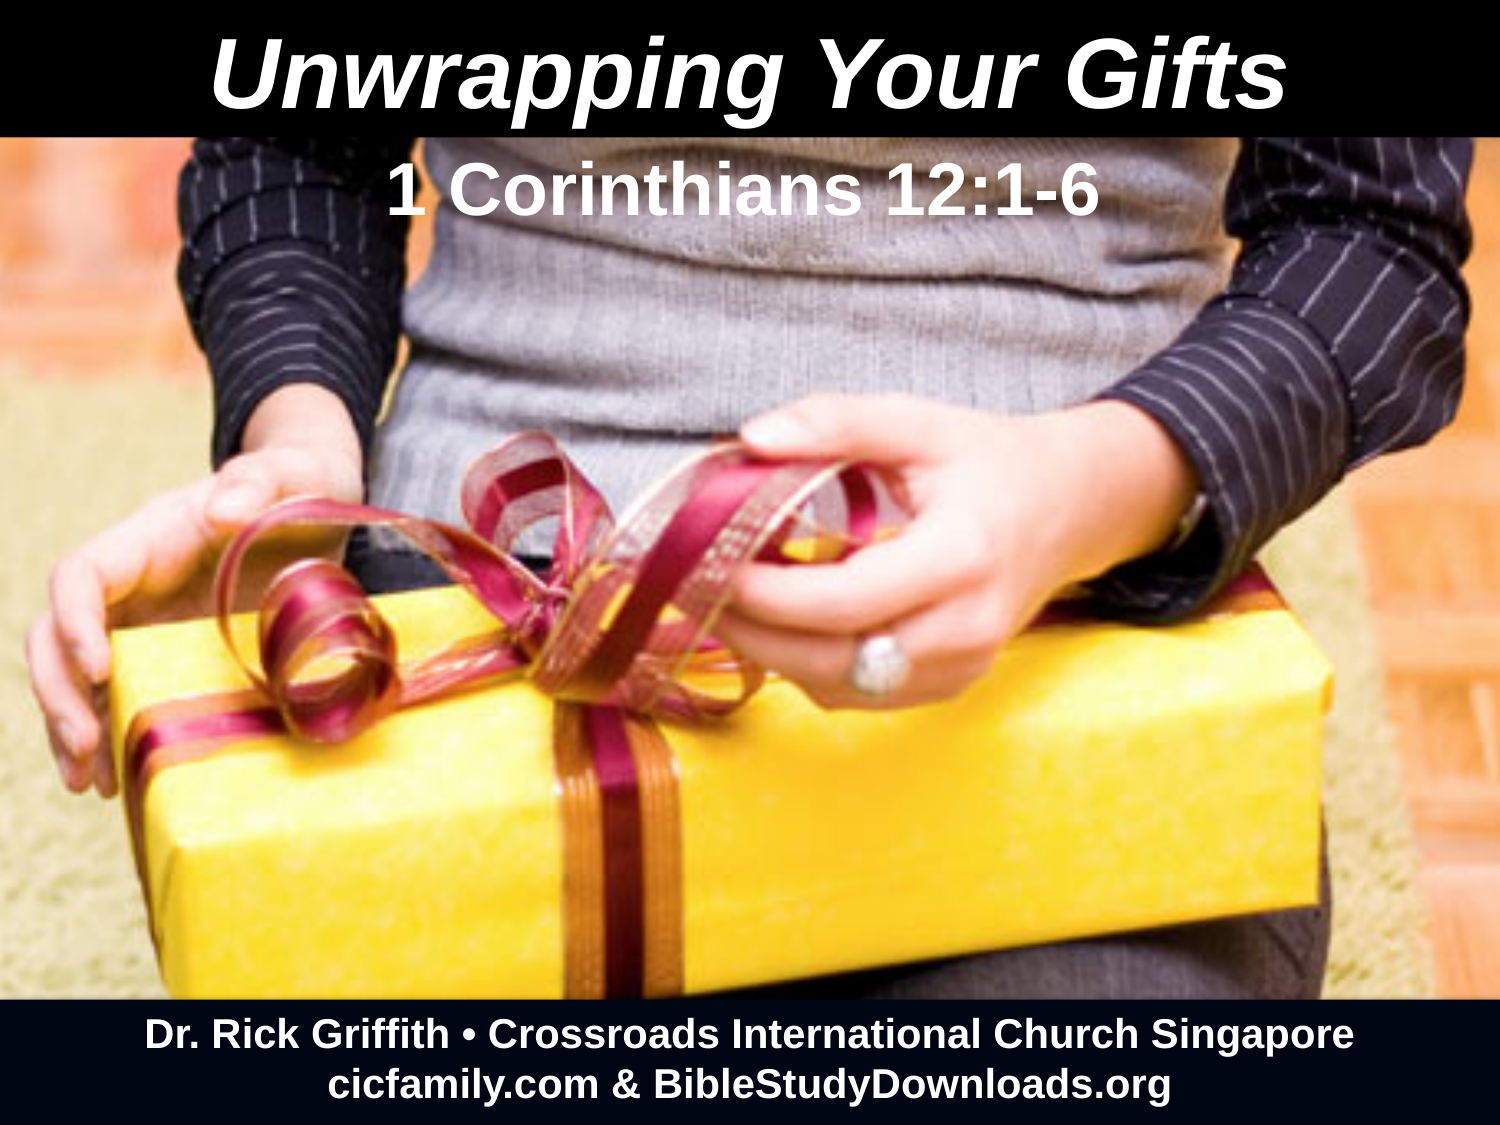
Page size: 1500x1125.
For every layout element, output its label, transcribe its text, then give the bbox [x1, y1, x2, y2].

text_box 1 Corinthians 12:1-6 [41, 113, 1447, 135]
title Unwrapping Your Gifts [0, 0, 1500, 135]
picture [0, 136, 1500, 1125]
